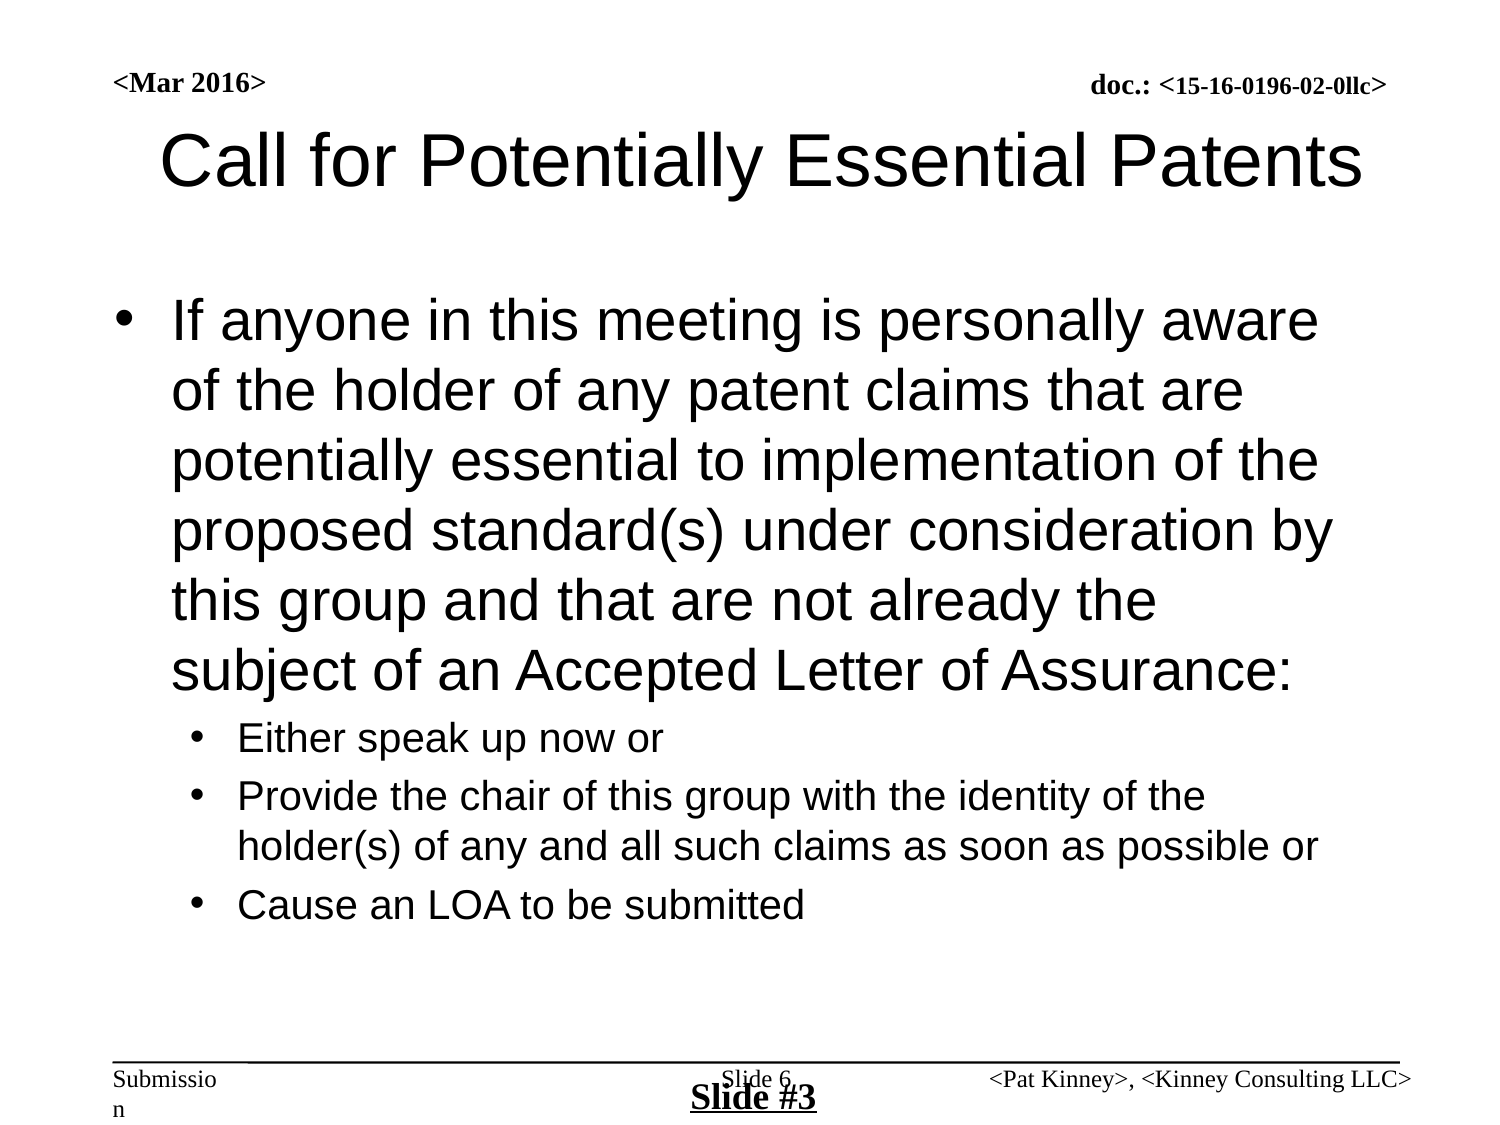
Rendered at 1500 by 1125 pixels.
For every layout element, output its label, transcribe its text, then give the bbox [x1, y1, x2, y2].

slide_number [112, 62, 376, 99]
footer <Pat Kinney>, <Kinney Consulting LLC> [899, 1061, 1413, 1093]
title Call for Potentially Essential Patents [50, 62, 1475, 250]
slide_number Slide 6 [712, 1061, 800, 1093]
list If anyone in this meeting is personally aware of the holder of any patent claims that are potentially essential to implementation of the proposed standard(s) under consideration by this group and that are not already the subject of an Accepted Letter of Assurance: Either speak up now or Provide the chair of this group with the identity of the holder(s) of any and all such claims as soon as possible or Cause an LOA to be submitted [99, 275, 1375, 950]
text_box Slide #3 [675, 1064, 832, 1124]
